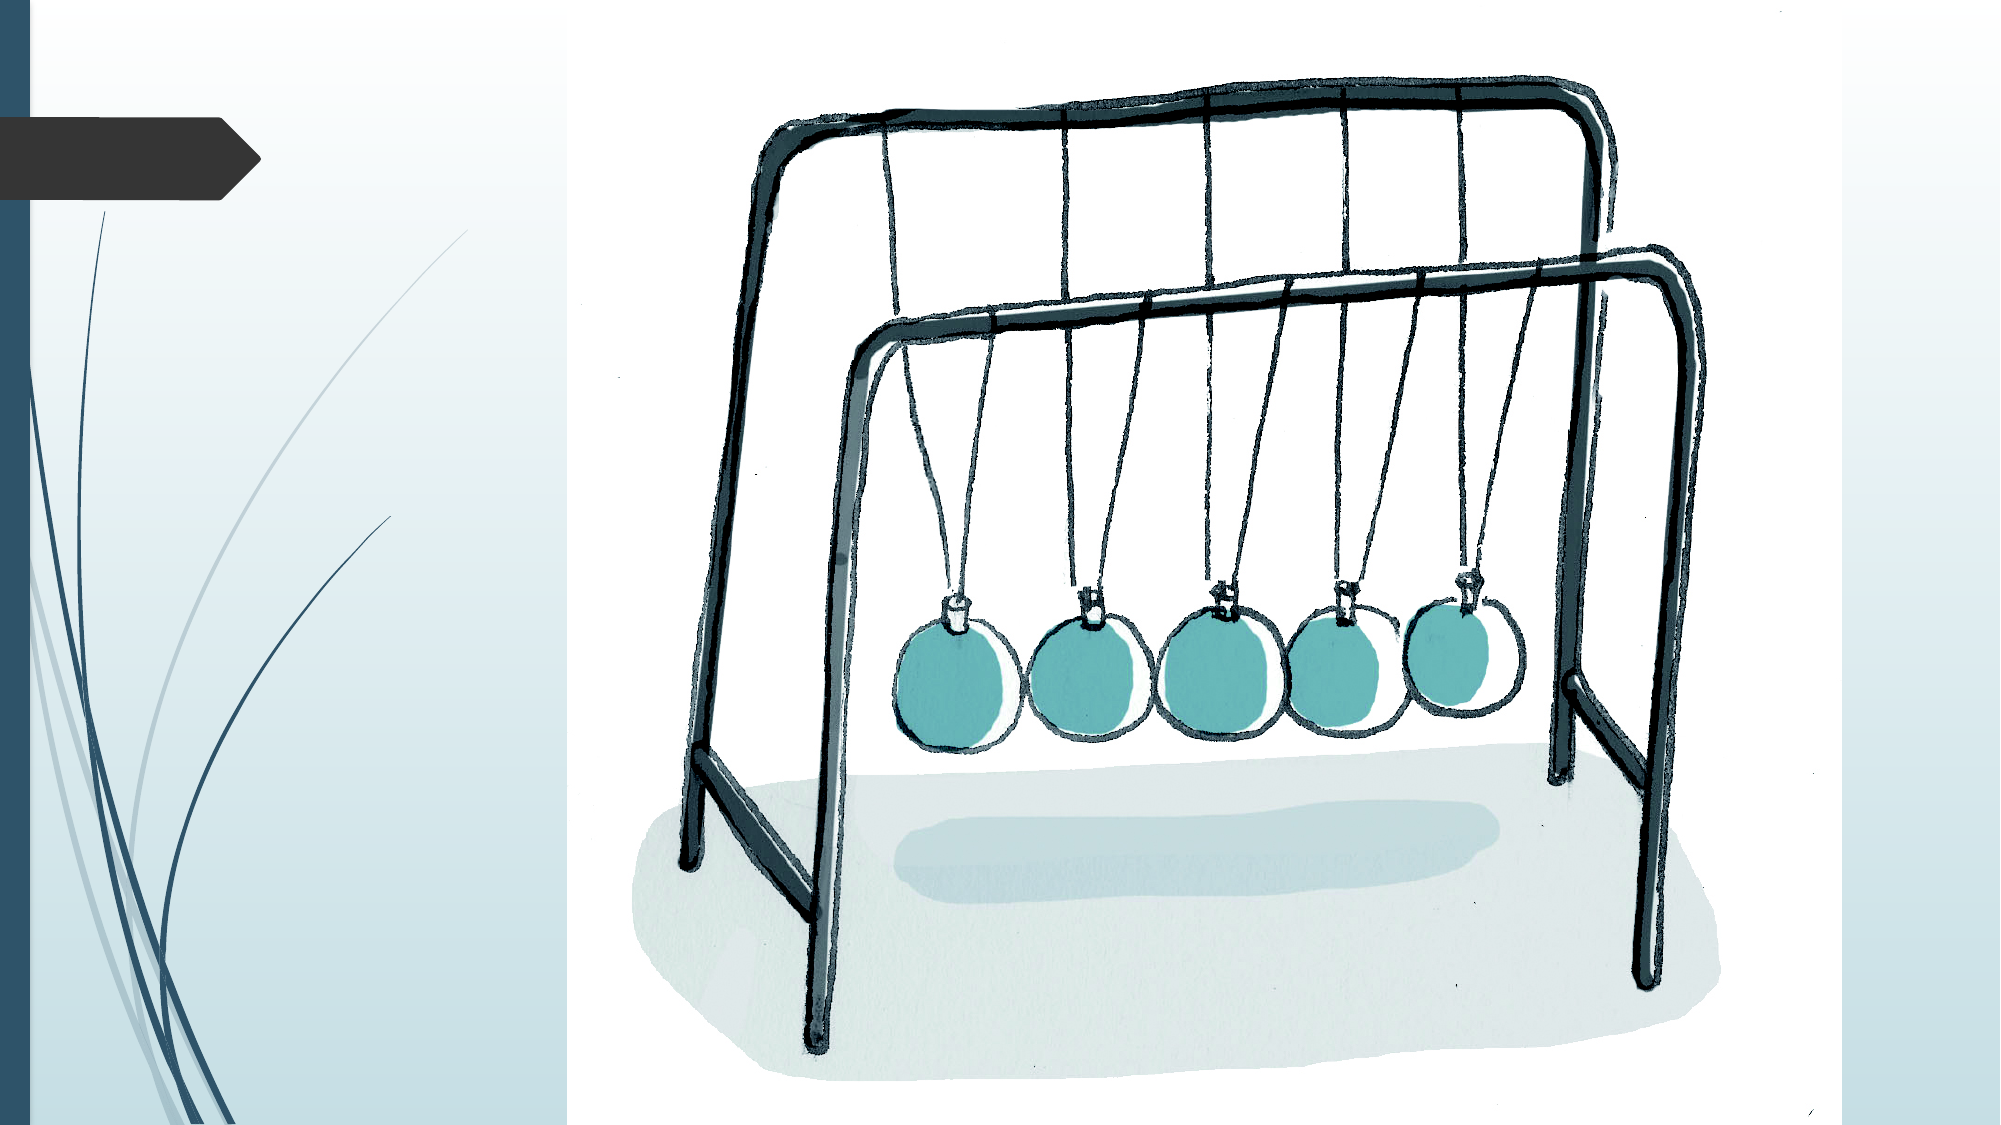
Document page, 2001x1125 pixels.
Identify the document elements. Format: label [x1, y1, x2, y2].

picture [567, 0, 1842, 1125]
